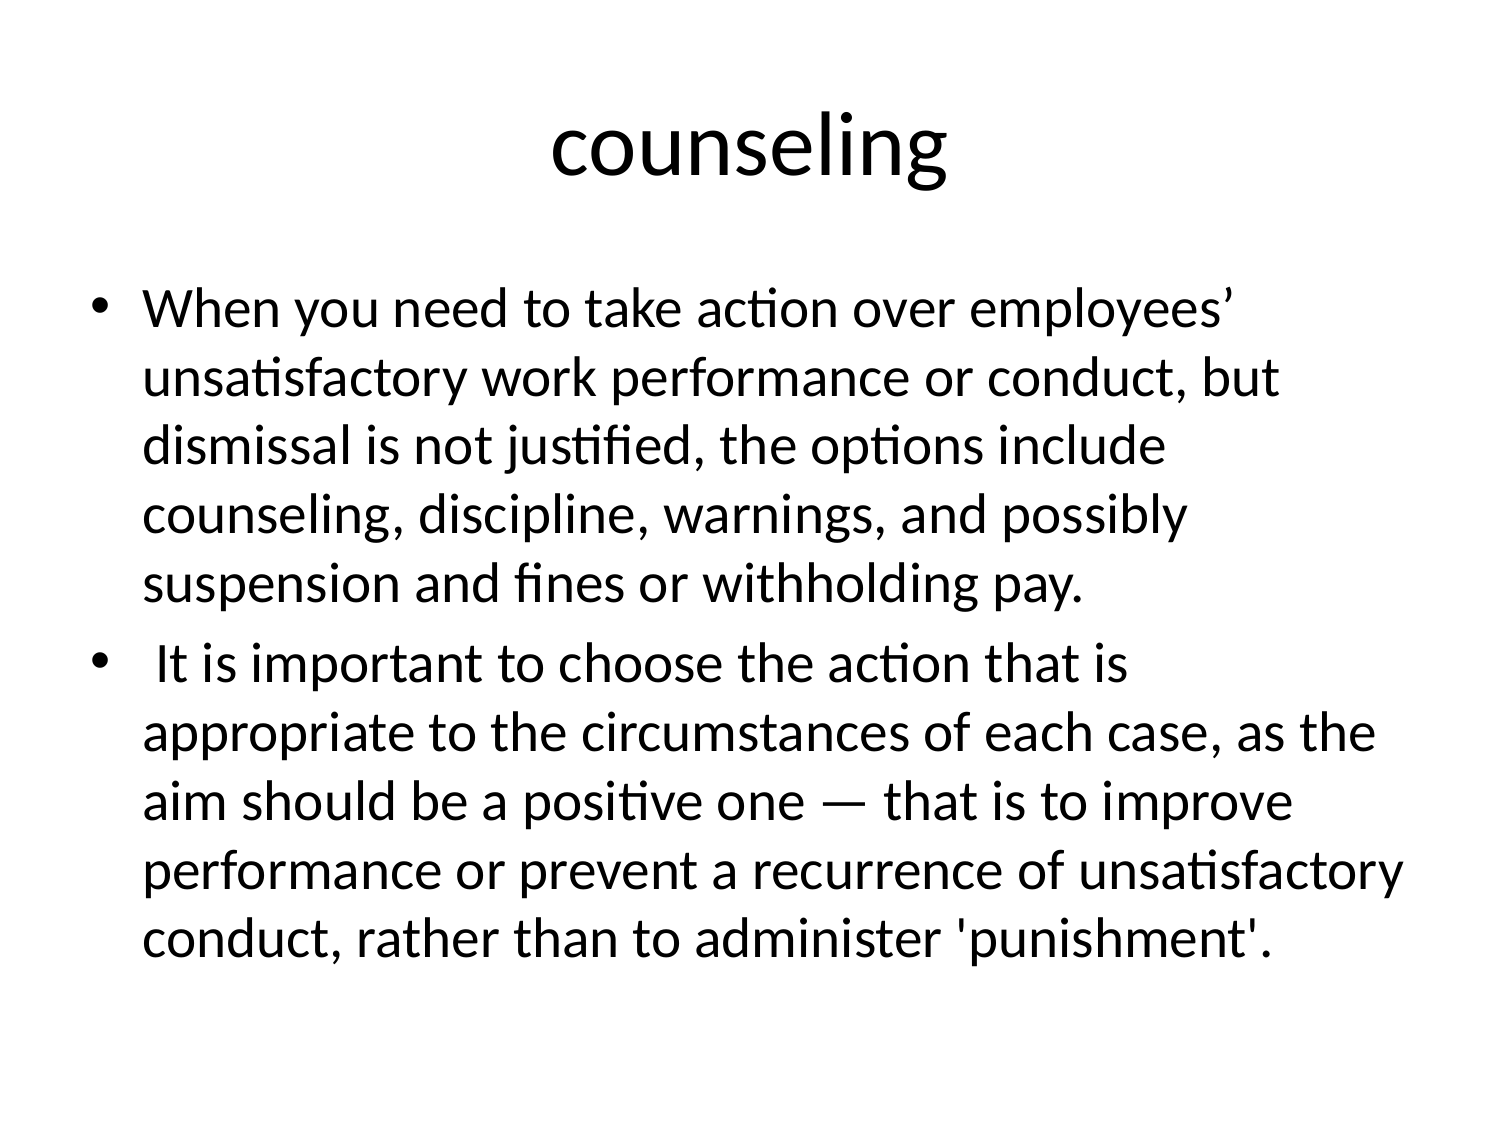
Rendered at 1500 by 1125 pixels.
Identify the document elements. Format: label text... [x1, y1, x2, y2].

list When you need to take action over employees’ unsatisfactory work performance or conduct, but dismissal is not justified, the options include counseling, discipline, warnings, and possibly suspension and fines or withholding pay. It is important to choose the action that is appropriate to the circumstances of each case, as the aim should be a positive one — that is to improve performance or prevent a recurrence of unsatisfactory conduct, rather than to administer 'punishment'. [75, 262, 1425, 1005]
title counseling [75, 45, 1425, 233]
